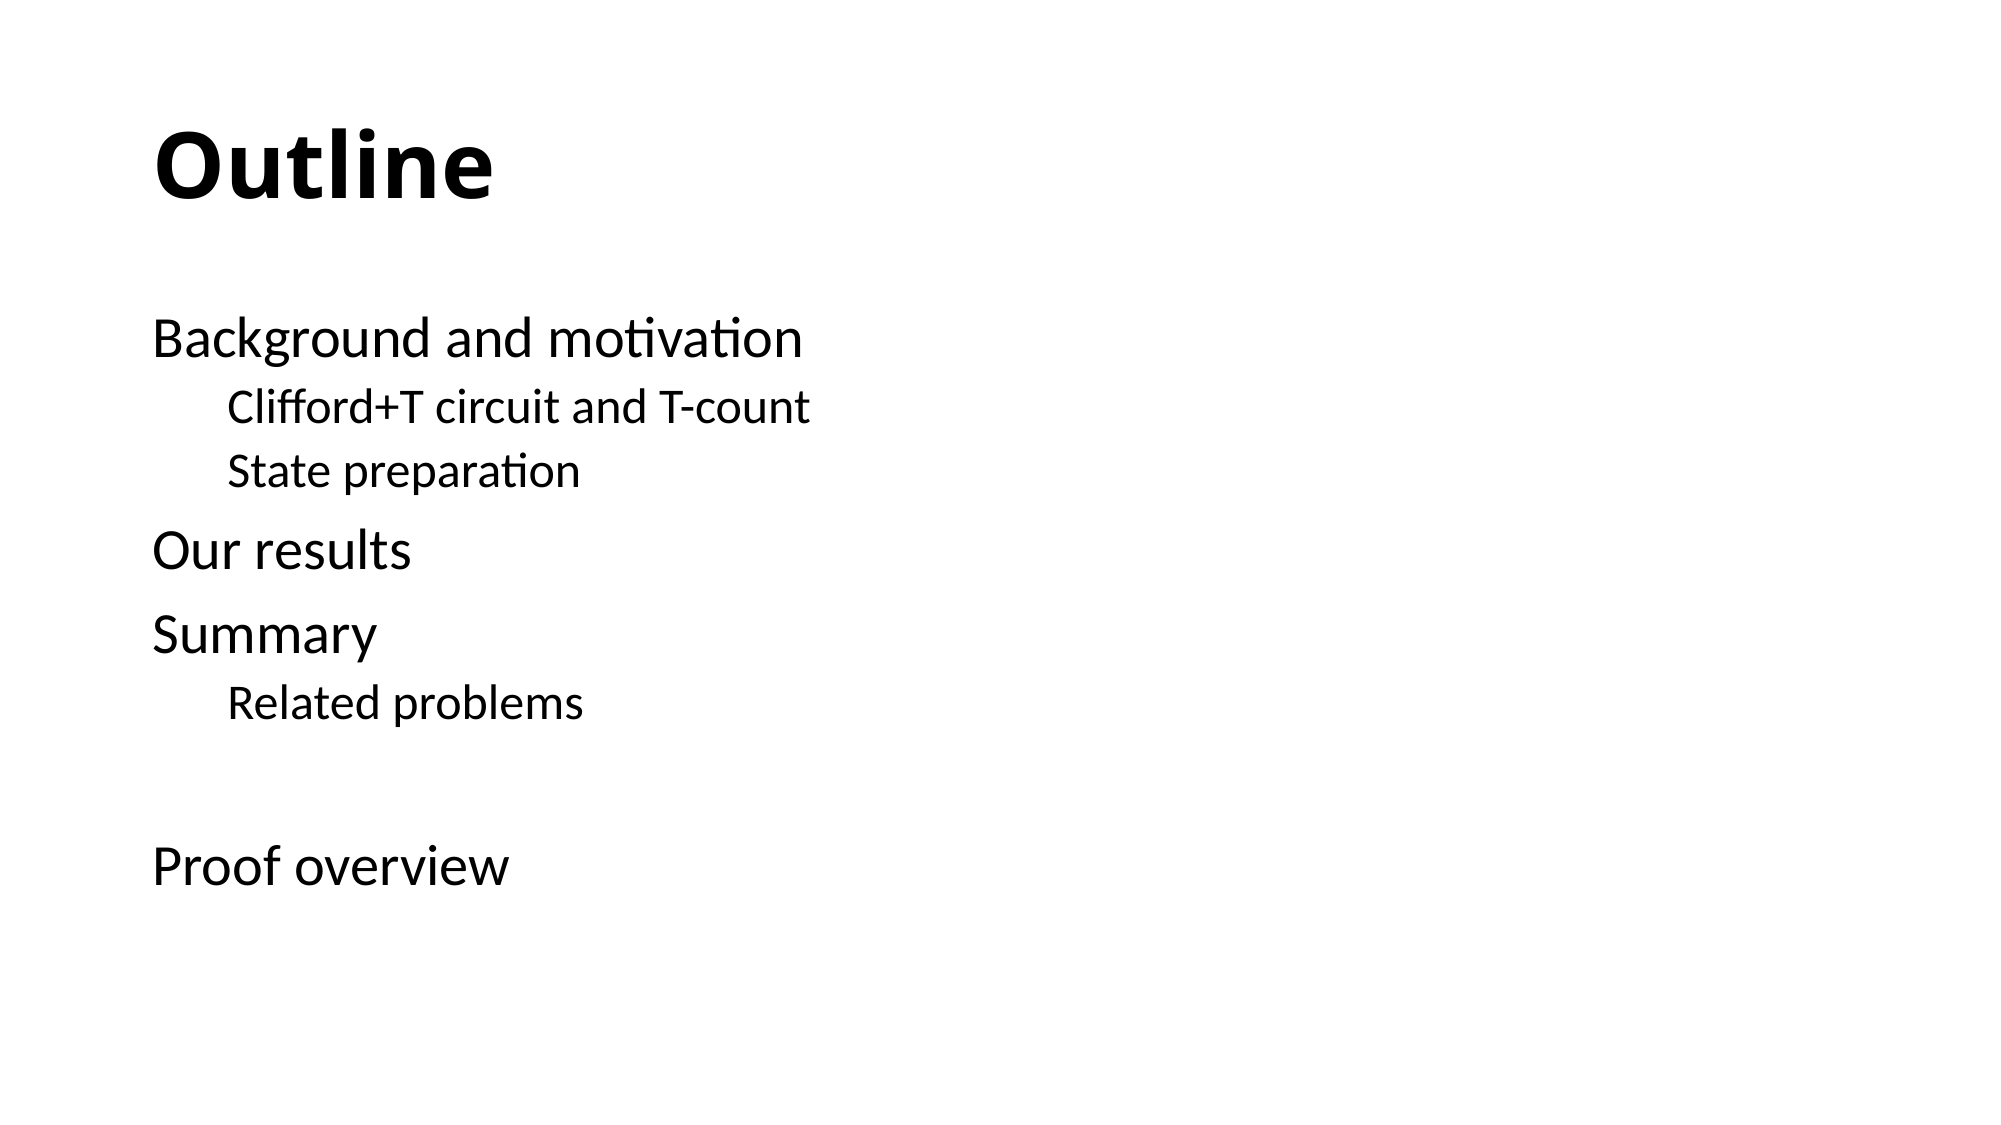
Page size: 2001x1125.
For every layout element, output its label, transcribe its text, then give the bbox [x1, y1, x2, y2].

list Background and motivation Clifford+T circuit and T-count State preparation Our results Summary Related problems Proof overview [137, 299, 1863, 1014]
title Outline [137, 59, 1863, 278]
